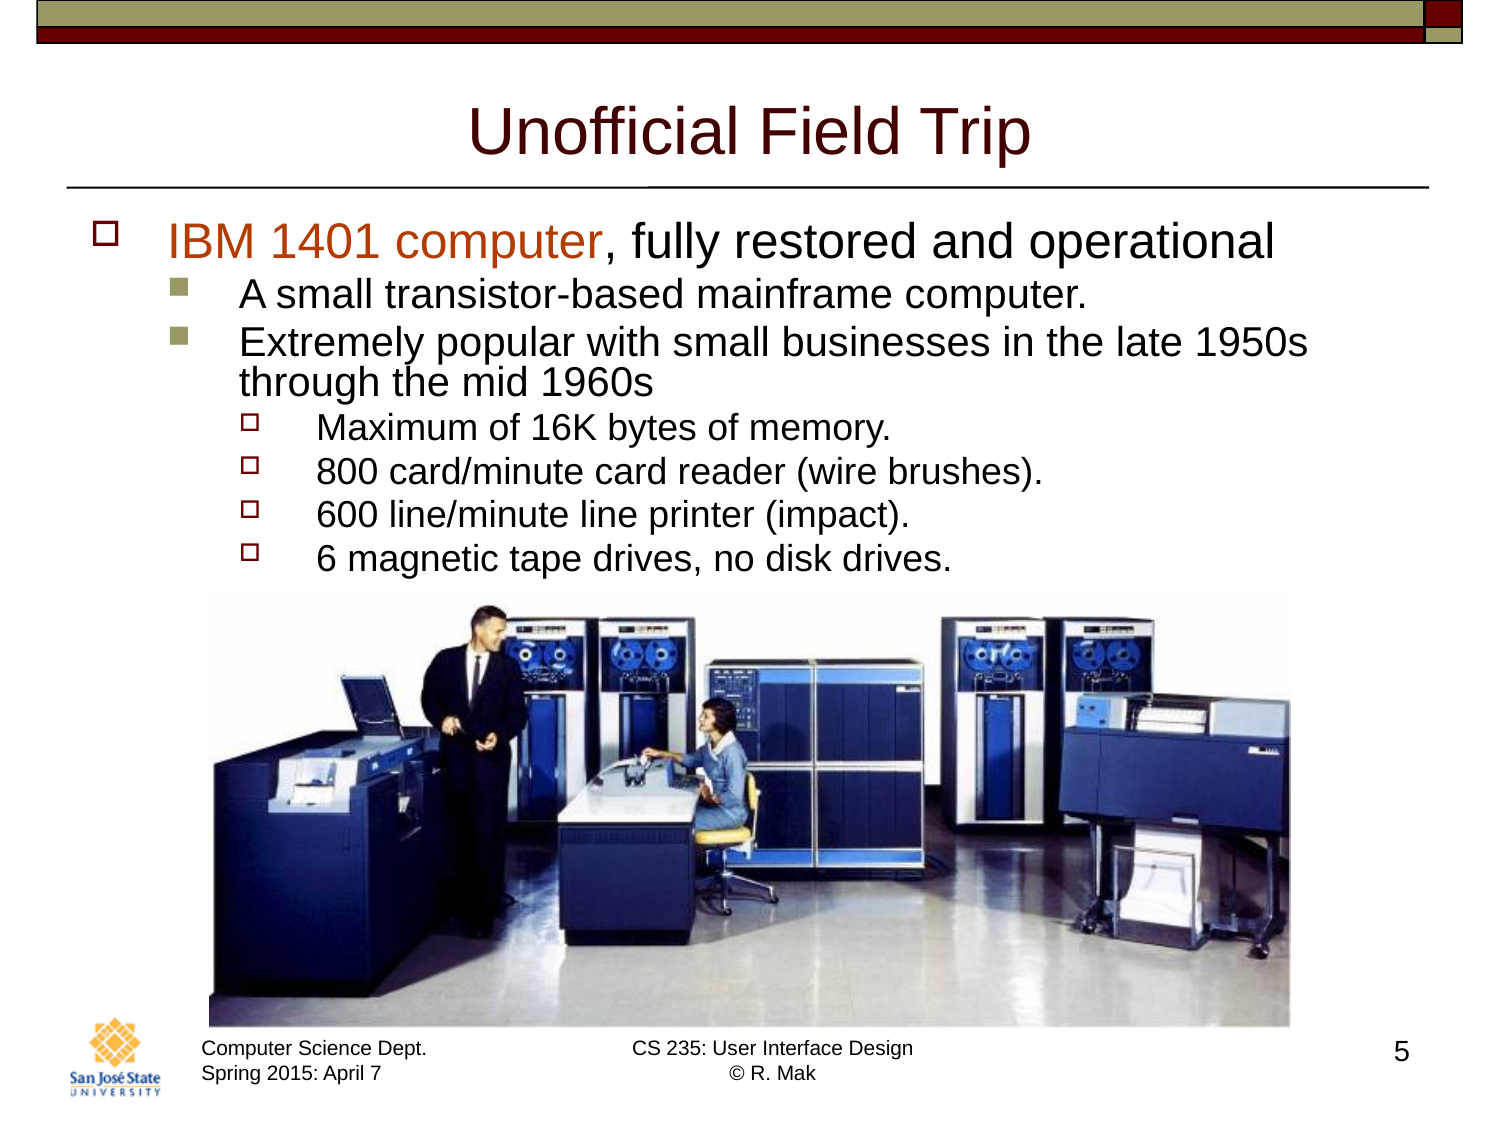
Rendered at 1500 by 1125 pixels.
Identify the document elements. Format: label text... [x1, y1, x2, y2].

title Unofficial Field Trip [75, 67, 1425, 175]
picture [209, 592, 1291, 1029]
slide_number 5 [1112, 1025, 1425, 1100]
list IBM 1401 computer, fully restored and operational A small transistor-based mainframe computer. Extremely popular with small businesses in the late 1950s through the mid 1960s Maximum of 16K bytes of memory. 800 card/minute card reader (wire brushes). 600 line/minute line printer (impact). 6 magnetic tape drives, no disk drives. [75, 212, 1425, 608]
picture [60, 1012, 166, 1112]
